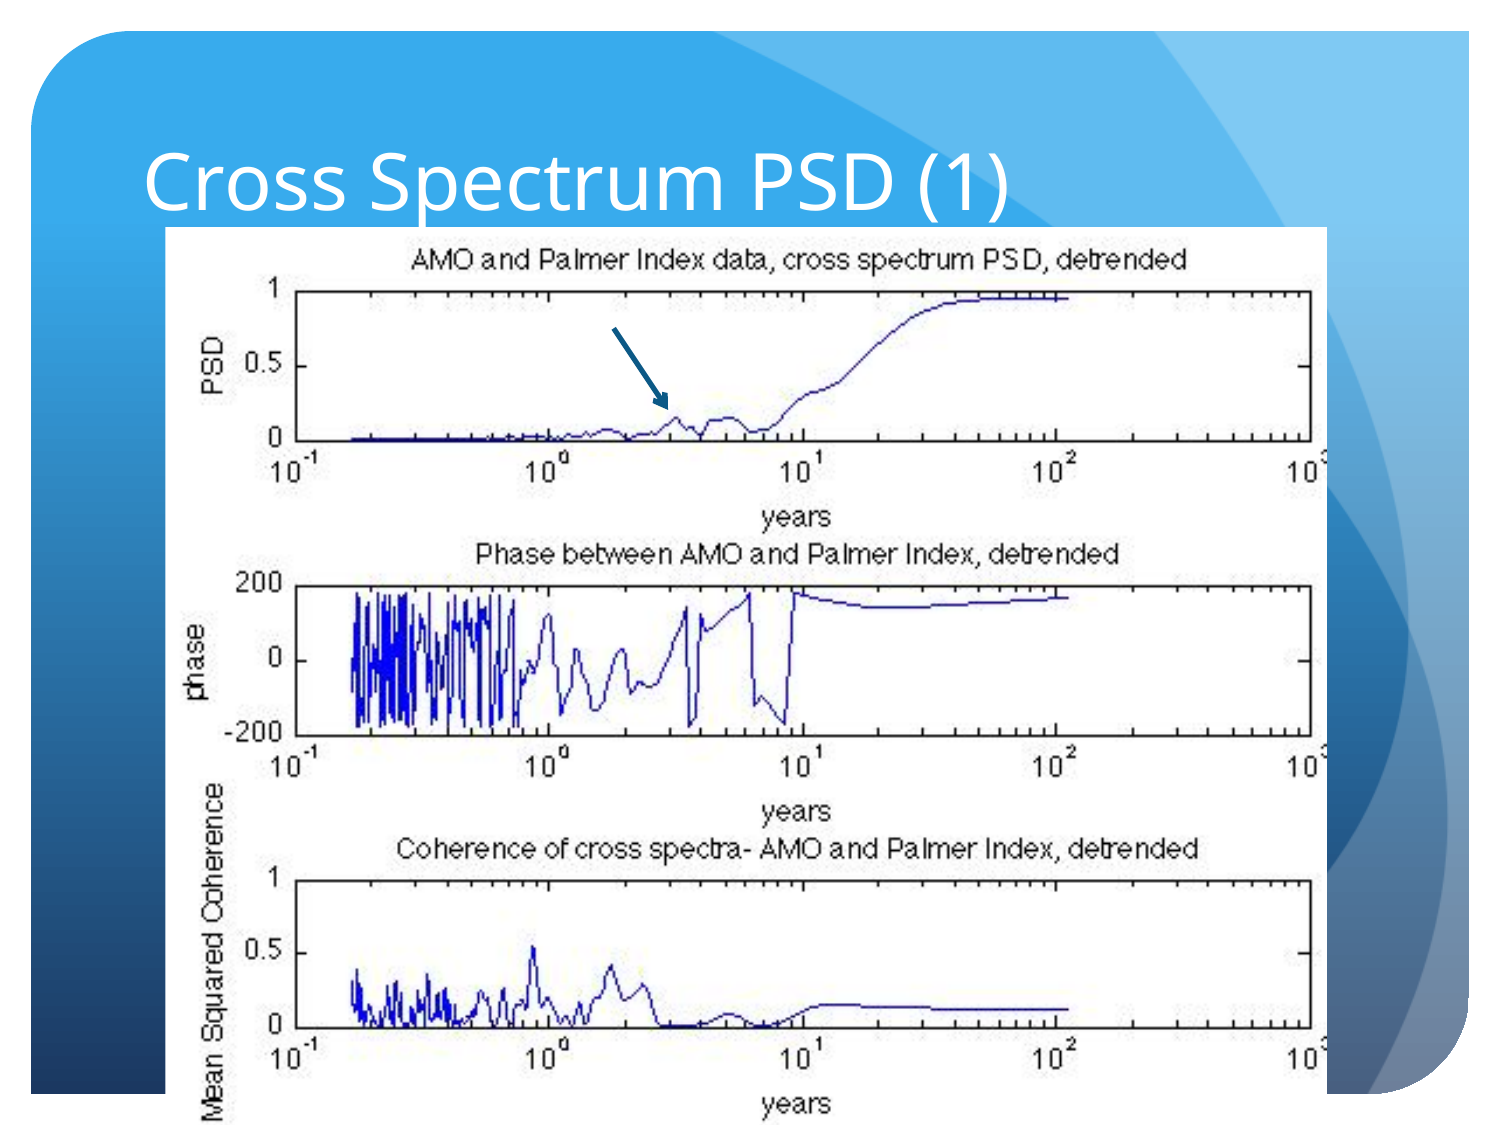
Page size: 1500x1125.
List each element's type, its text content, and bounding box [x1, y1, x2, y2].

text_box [613, 328, 669, 411]
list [164, 227, 1328, 1125]
picture [24, 30, 1473, 1094]
title Cross Spectrum PSD (1) [127, 62, 1372, 234]
